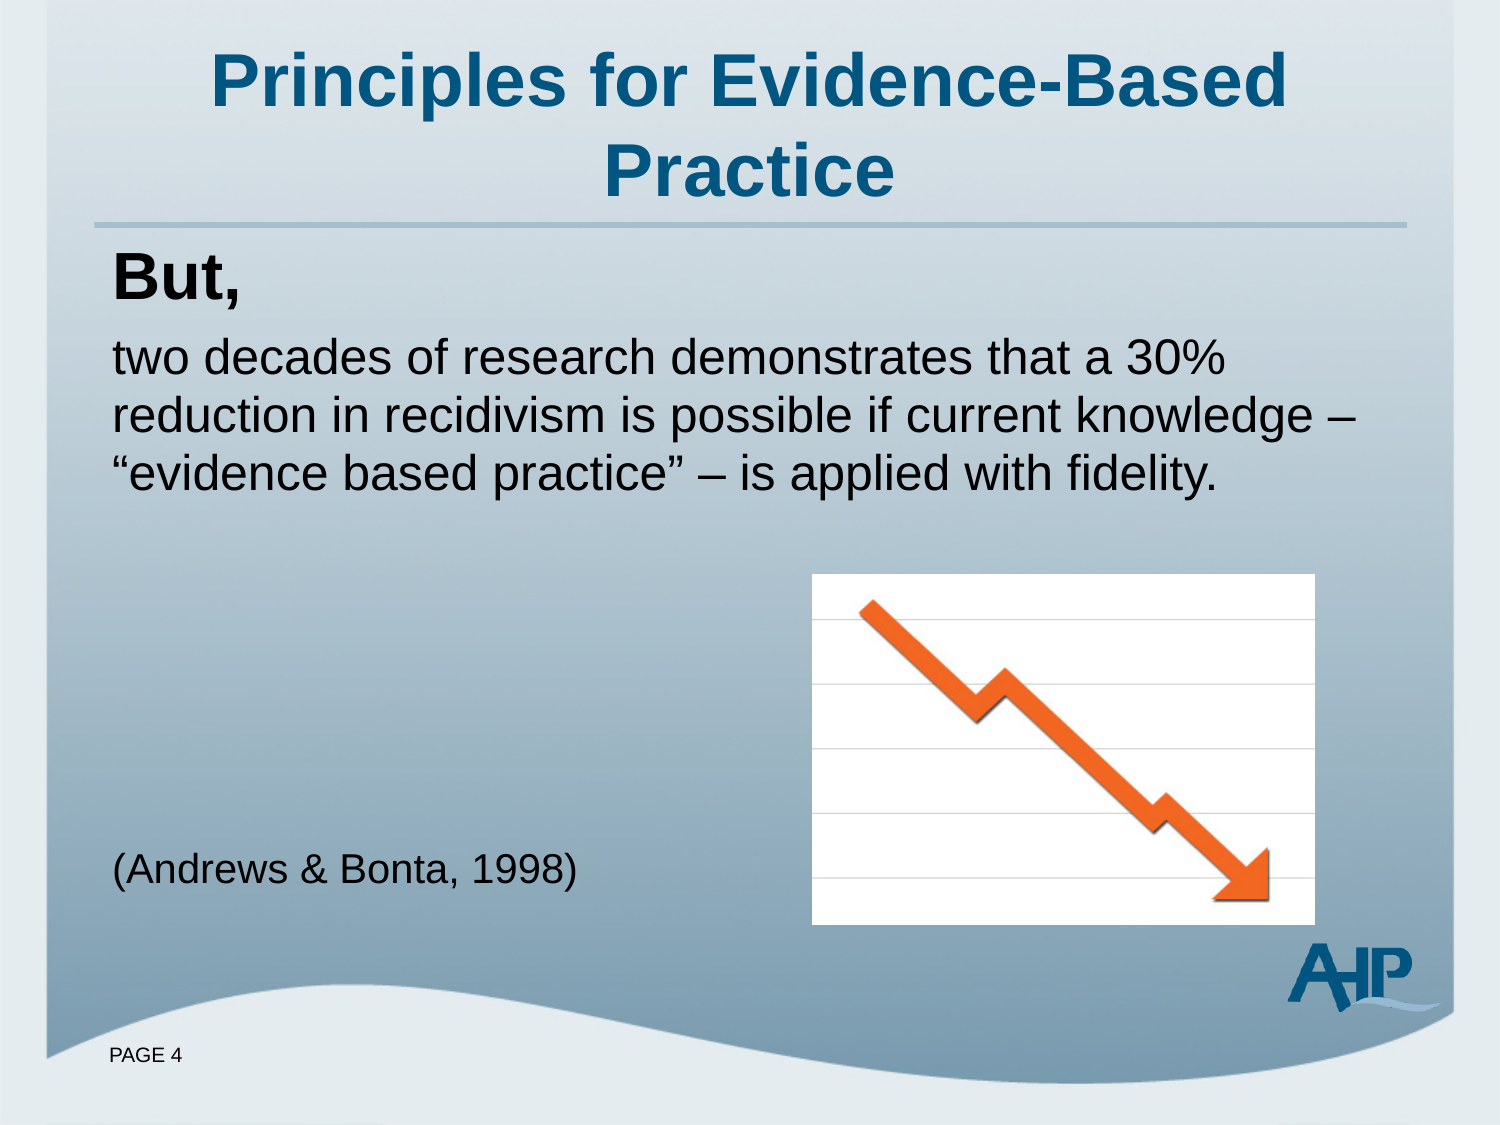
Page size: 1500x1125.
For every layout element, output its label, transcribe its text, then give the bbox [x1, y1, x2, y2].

list But, two decades of research demonstrates that a 30% reduction in recidivism is possible if current knowledge – “evidence based practice” – is applied with fidelity. (Andrews & Bonta, 1998) [112, 254, 1394, 998]
picture [0, 0, 1500, 1125]
title Principles for Evidence-Based Practice [75, 13, 1425, 212]
